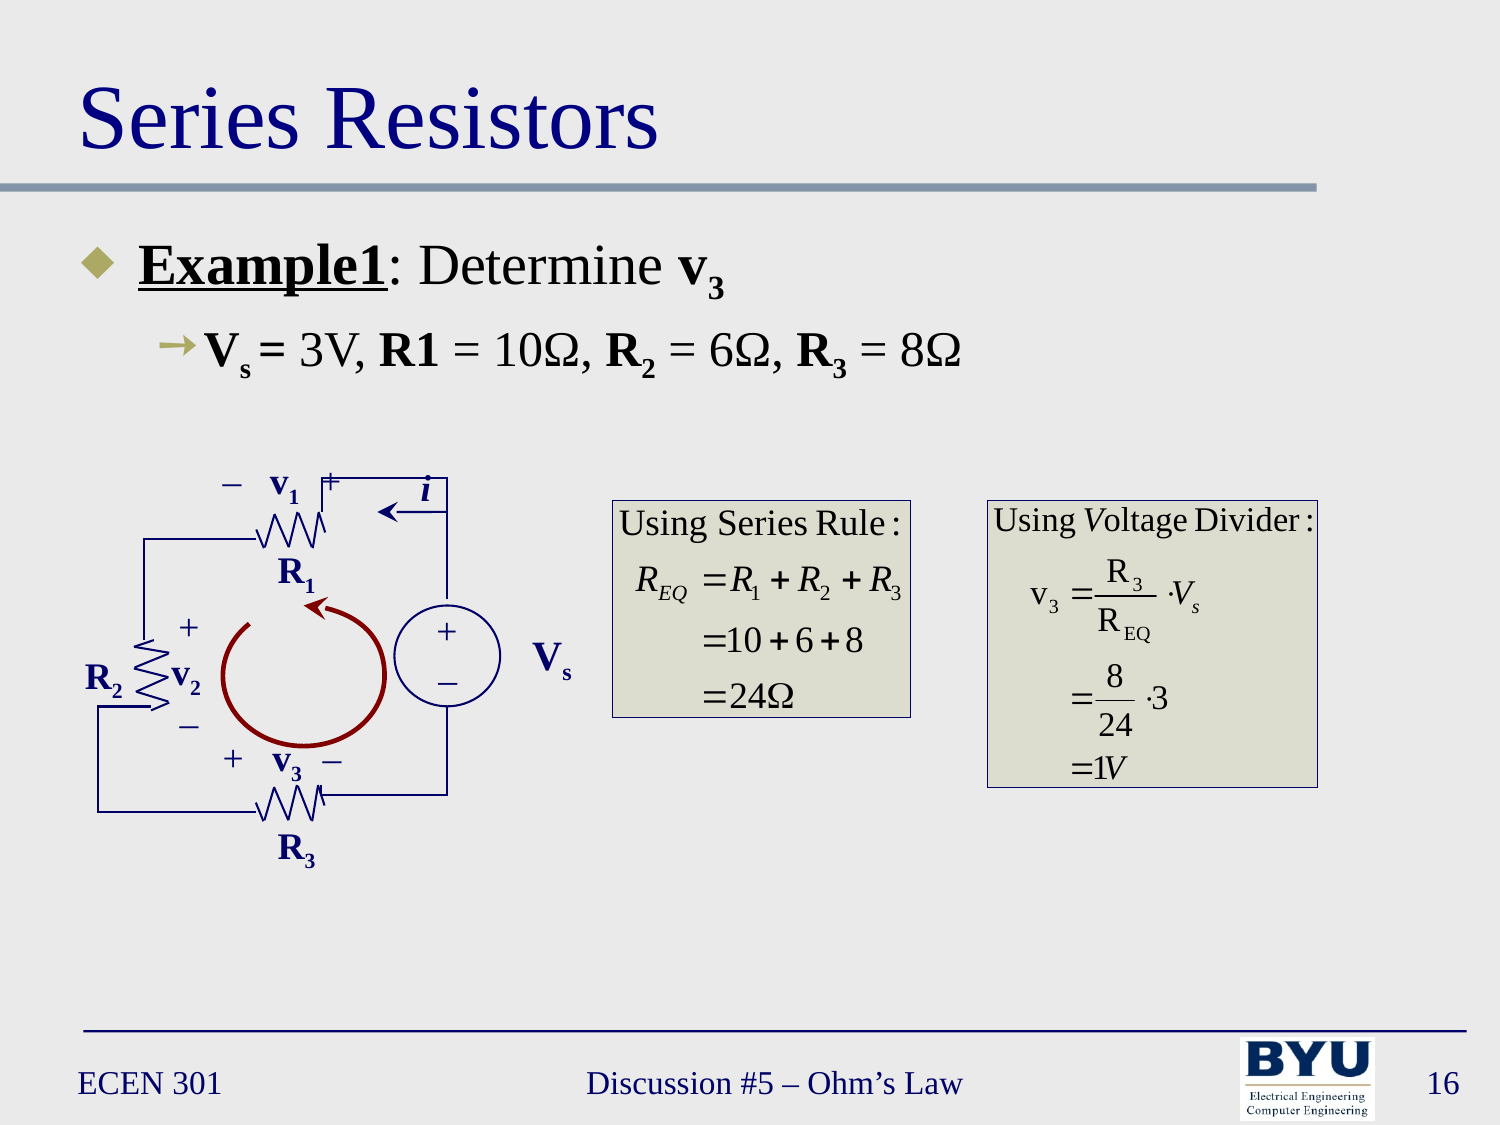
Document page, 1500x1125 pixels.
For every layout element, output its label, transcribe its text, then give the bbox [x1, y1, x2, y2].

footer Discussion #5 – Ohm’s Law [487, 1049, 1063, 1113]
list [612, 499, 911, 718]
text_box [68, 449, 588, 876]
picture [1240, 1113, 1375, 1121]
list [987, 499, 1318, 788]
slide_number 16 [1162, 1049, 1476, 1113]
list Example1: Determine v3 Vs = 3V, R1 = 10Ω, R2 = 6Ω, R3 = 8Ω [66, 218, 1376, 451]
title Series Resistors [62, 24, 1438, 176]
slide_number ECEN 301 [62, 1049, 388, 1113]
picture [1240, 1037, 1375, 1049]
